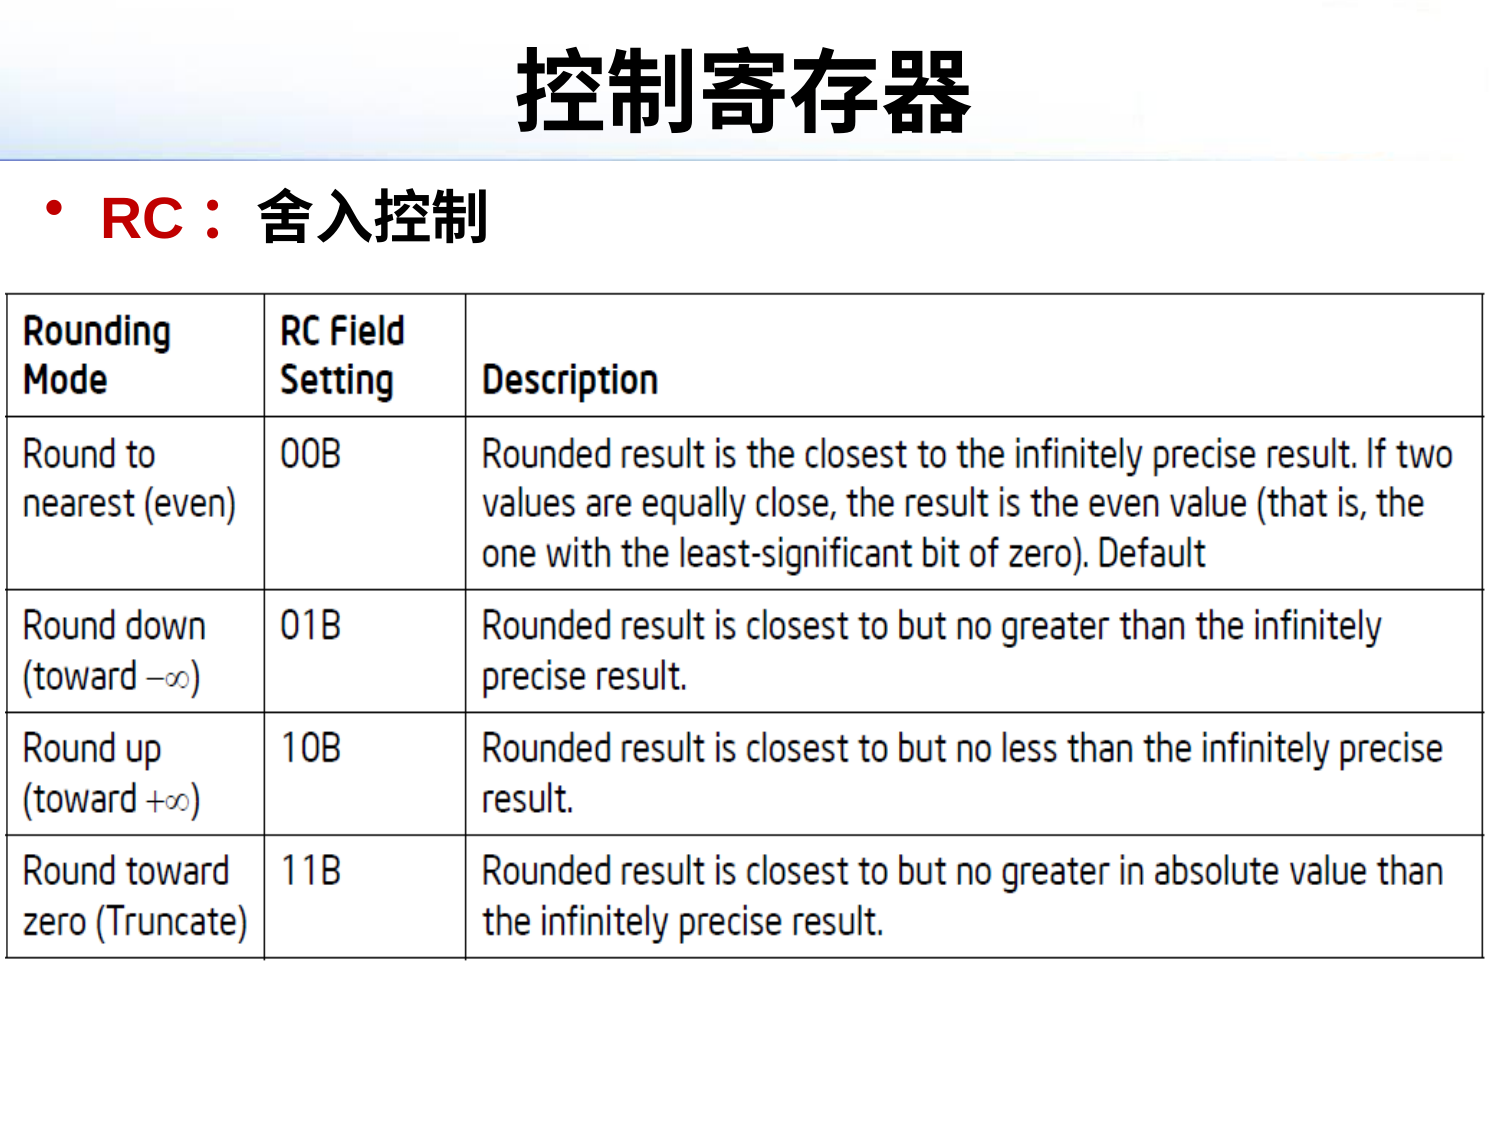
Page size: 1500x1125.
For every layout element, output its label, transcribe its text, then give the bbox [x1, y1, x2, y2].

list RC：舍入控制 [29, 172, 1459, 256]
picture [0, 0, 1500, 161]
picture [5, 290, 1489, 965]
title 控制寄存器 [29, 31, 1459, 147]
